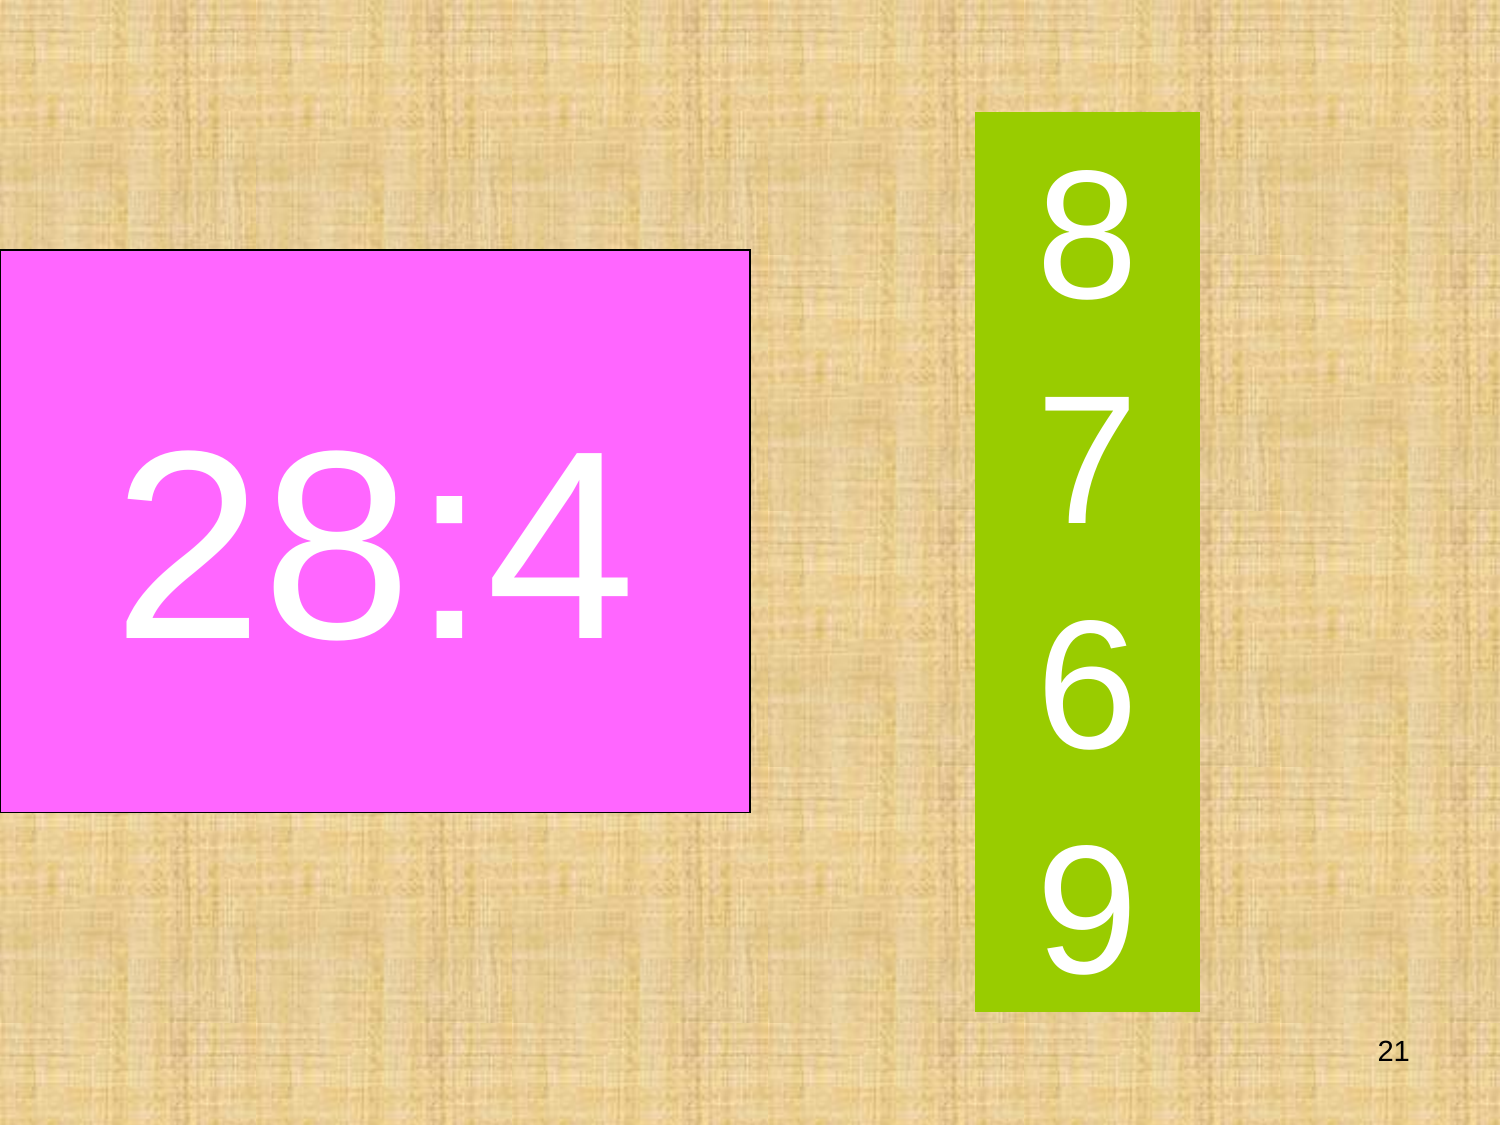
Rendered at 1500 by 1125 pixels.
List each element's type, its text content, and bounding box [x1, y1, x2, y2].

text_box 28:4 [0, 249, 750, 813]
picture [0, 0, 1500, 1125]
text_box 8 [974, 112, 1200, 338]
text_box 9 [974, 787, 1200, 1013]
slide_number 21 [1074, 1024, 1426, 1103]
text_box 6 [974, 562, 1200, 787]
text_box 7 [974, 338, 1200, 562]
